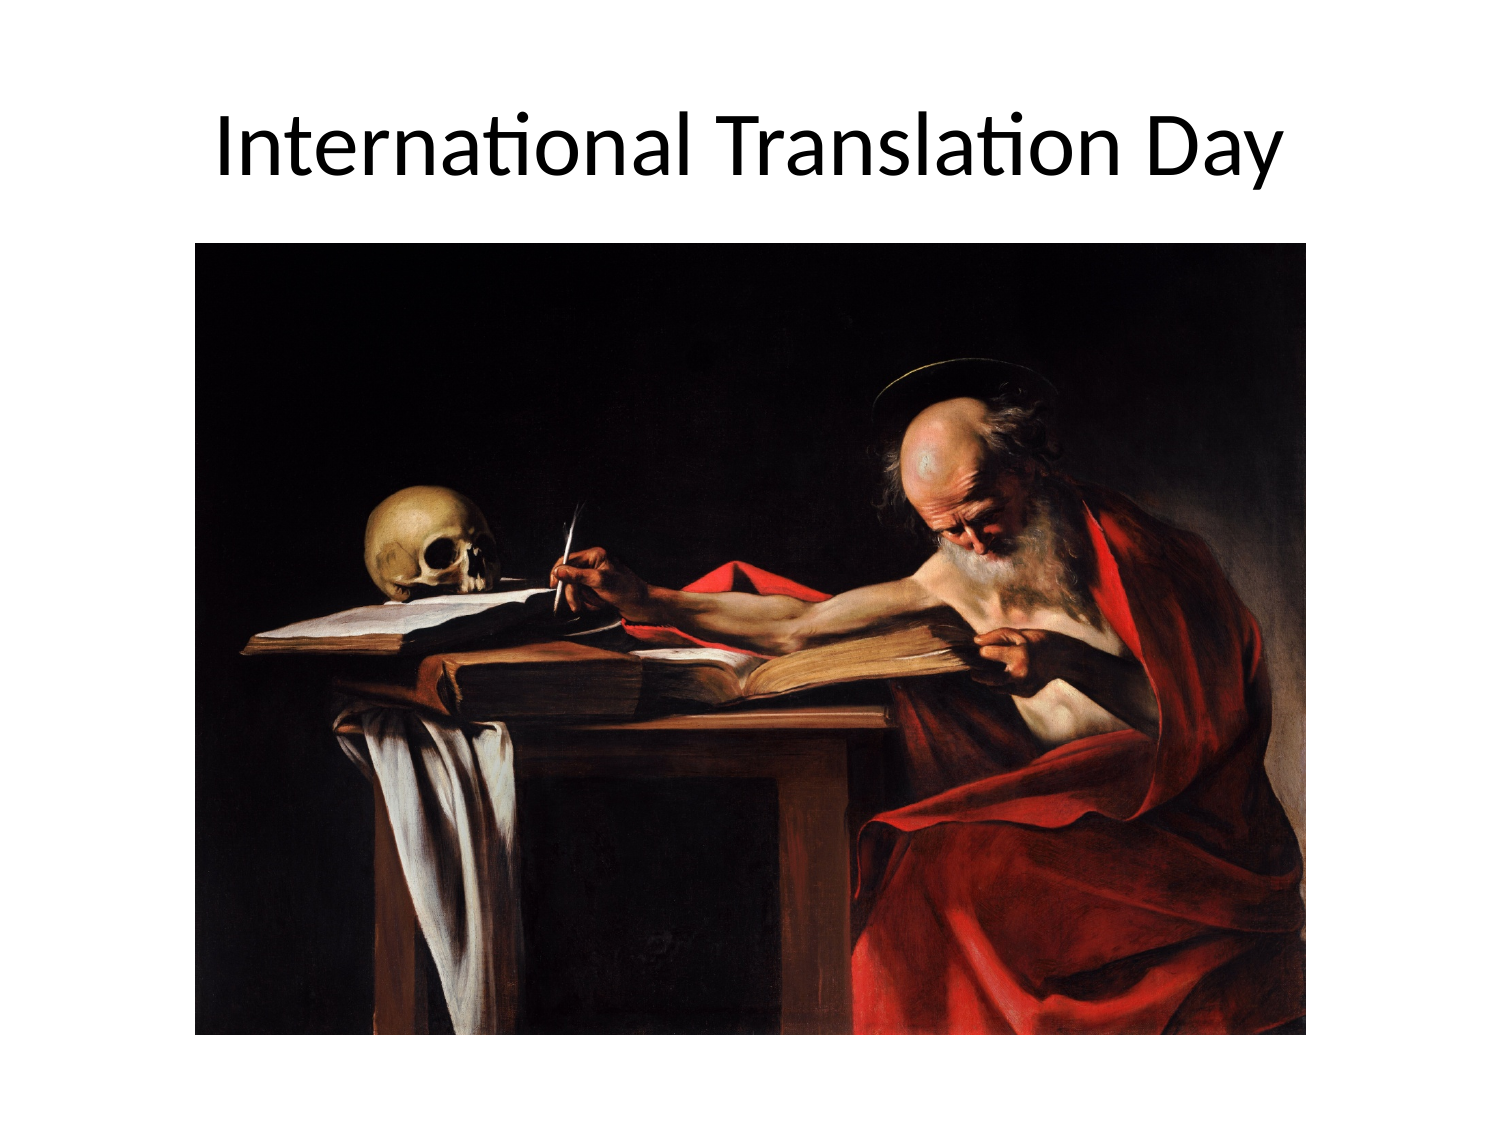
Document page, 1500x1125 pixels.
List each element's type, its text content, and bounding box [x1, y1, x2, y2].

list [195, 243, 1306, 1036]
title International Translation Day [74, 44, 1426, 233]
